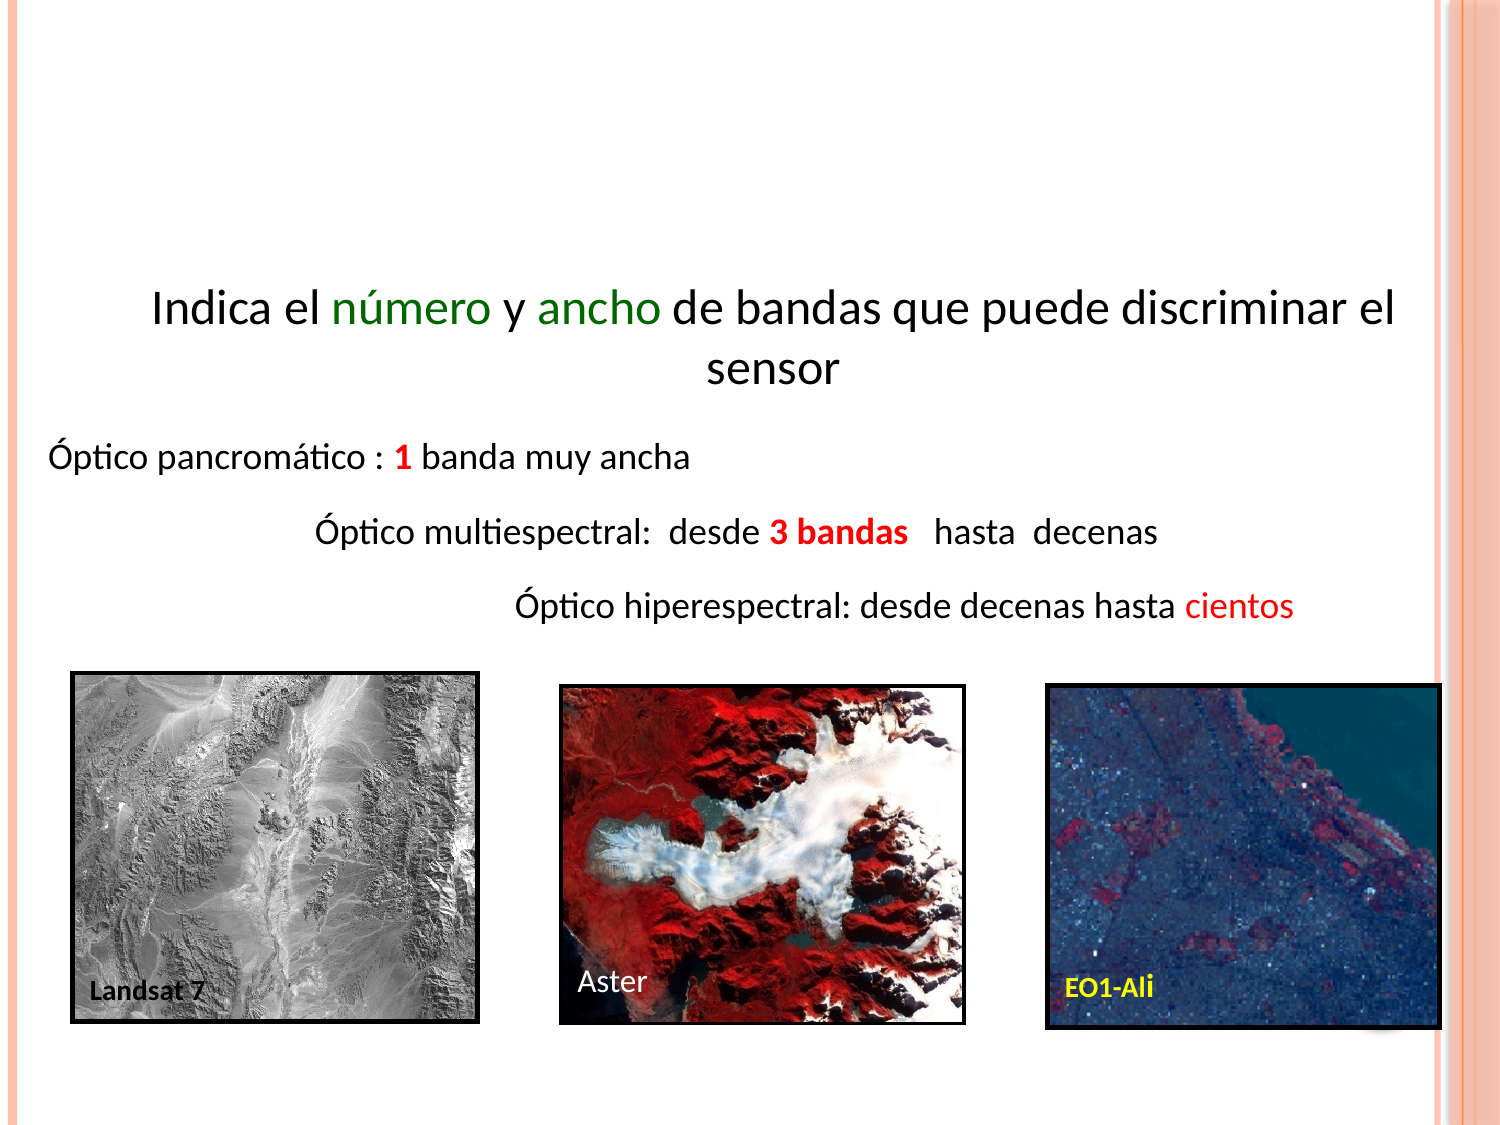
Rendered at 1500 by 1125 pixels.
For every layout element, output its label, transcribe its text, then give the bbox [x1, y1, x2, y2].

text_box Óptico pancromático : 1 banda muy ancha [24, 424, 775, 485]
text_box Óptico multiespectral: desde 3 bandas hasta decenas [299, 499, 1317, 560]
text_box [1049, 686, 1438, 1026]
text_box Indica el número y ancho de bandas que puede discriminar el sensor [123, 267, 1424, 402]
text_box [74, 674, 476, 1020]
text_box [561, 686, 963, 1023]
text_box Óptico hiperespectral: desde decenas hasta cientos [500, 574, 1438, 634]
